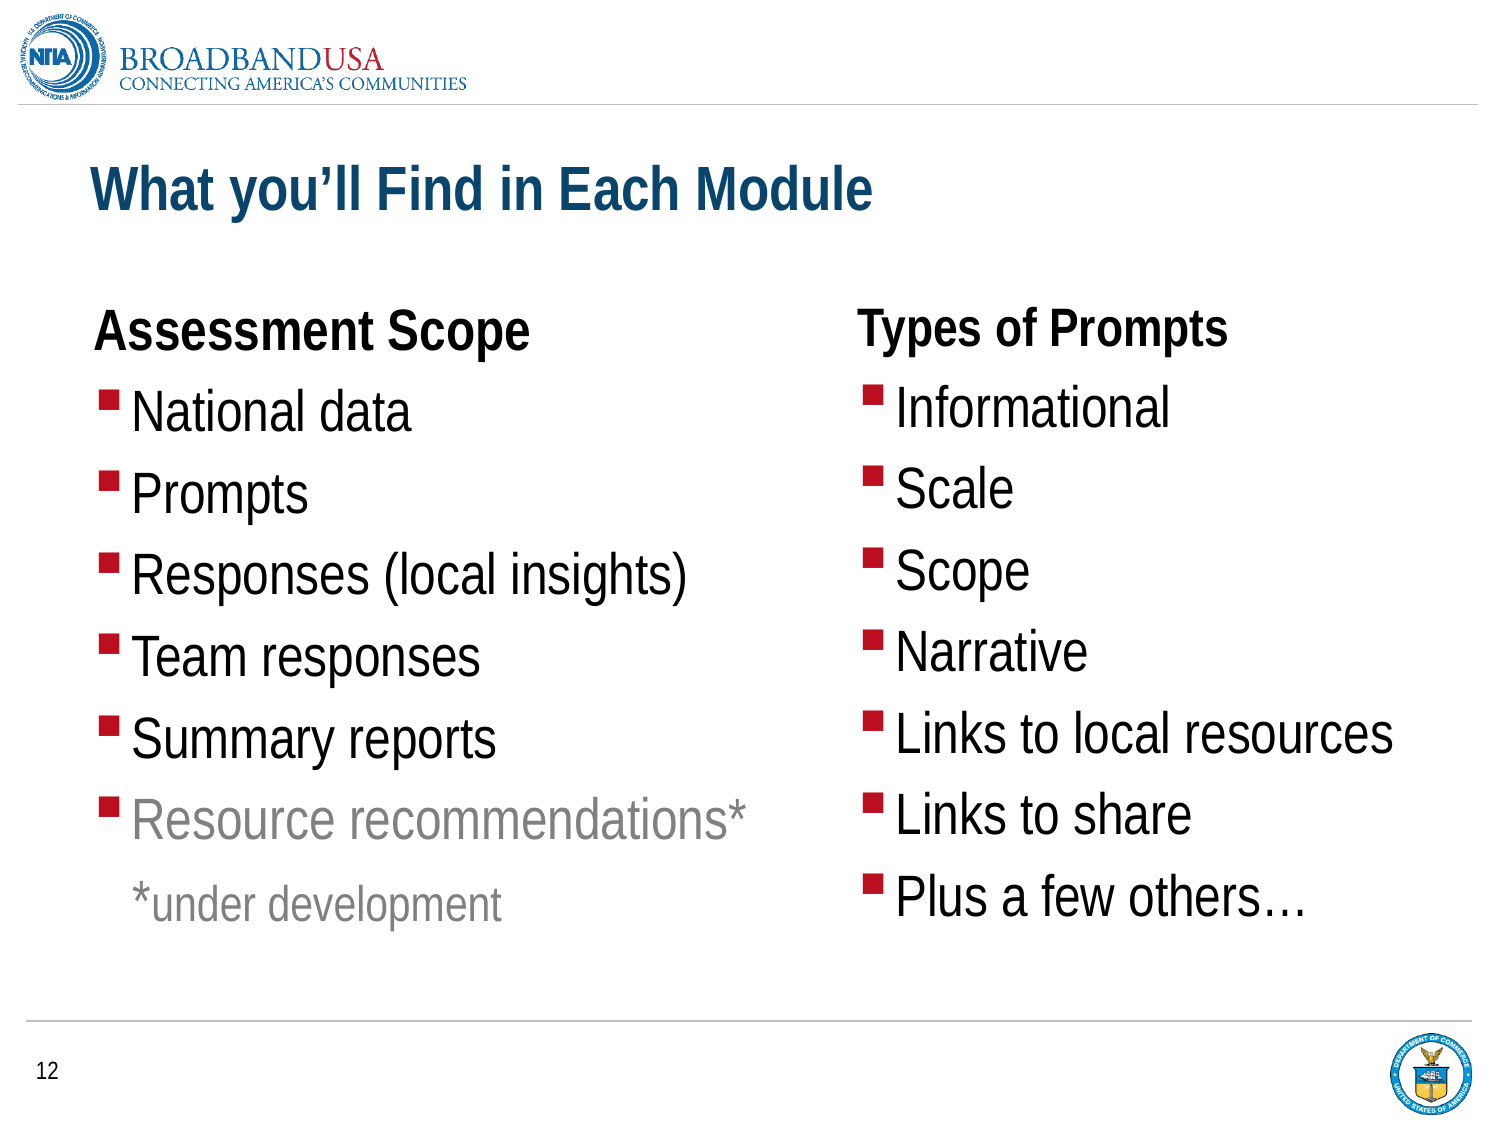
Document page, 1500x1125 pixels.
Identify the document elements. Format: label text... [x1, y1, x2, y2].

picture [1400, 1043, 1463, 1106]
picture [8, 4, 479, 108]
text_box Types of Prompts Informational Scale Scope Narrative Links to local resources Links to share Plus a few others… [842, 284, 1443, 1014]
picture [1443, 1086, 1472, 1115]
picture [1410, 1038, 1423, 1046]
title What you’ll Find in Each Module [75, 116, 1425, 254]
picture [1438, 1033, 1472, 1063]
picture [1390, 1081, 1420, 1115]
picture [1453, 1094, 1461, 1105]
picture [1390, 1033, 1425, 1068]
list Assessment Scope National data Prompts Responses (local insights) Team responses Summary reports Resource recommendations* *under development [78, 284, 842, 1014]
picture [1447, 1043, 1462, 1054]
